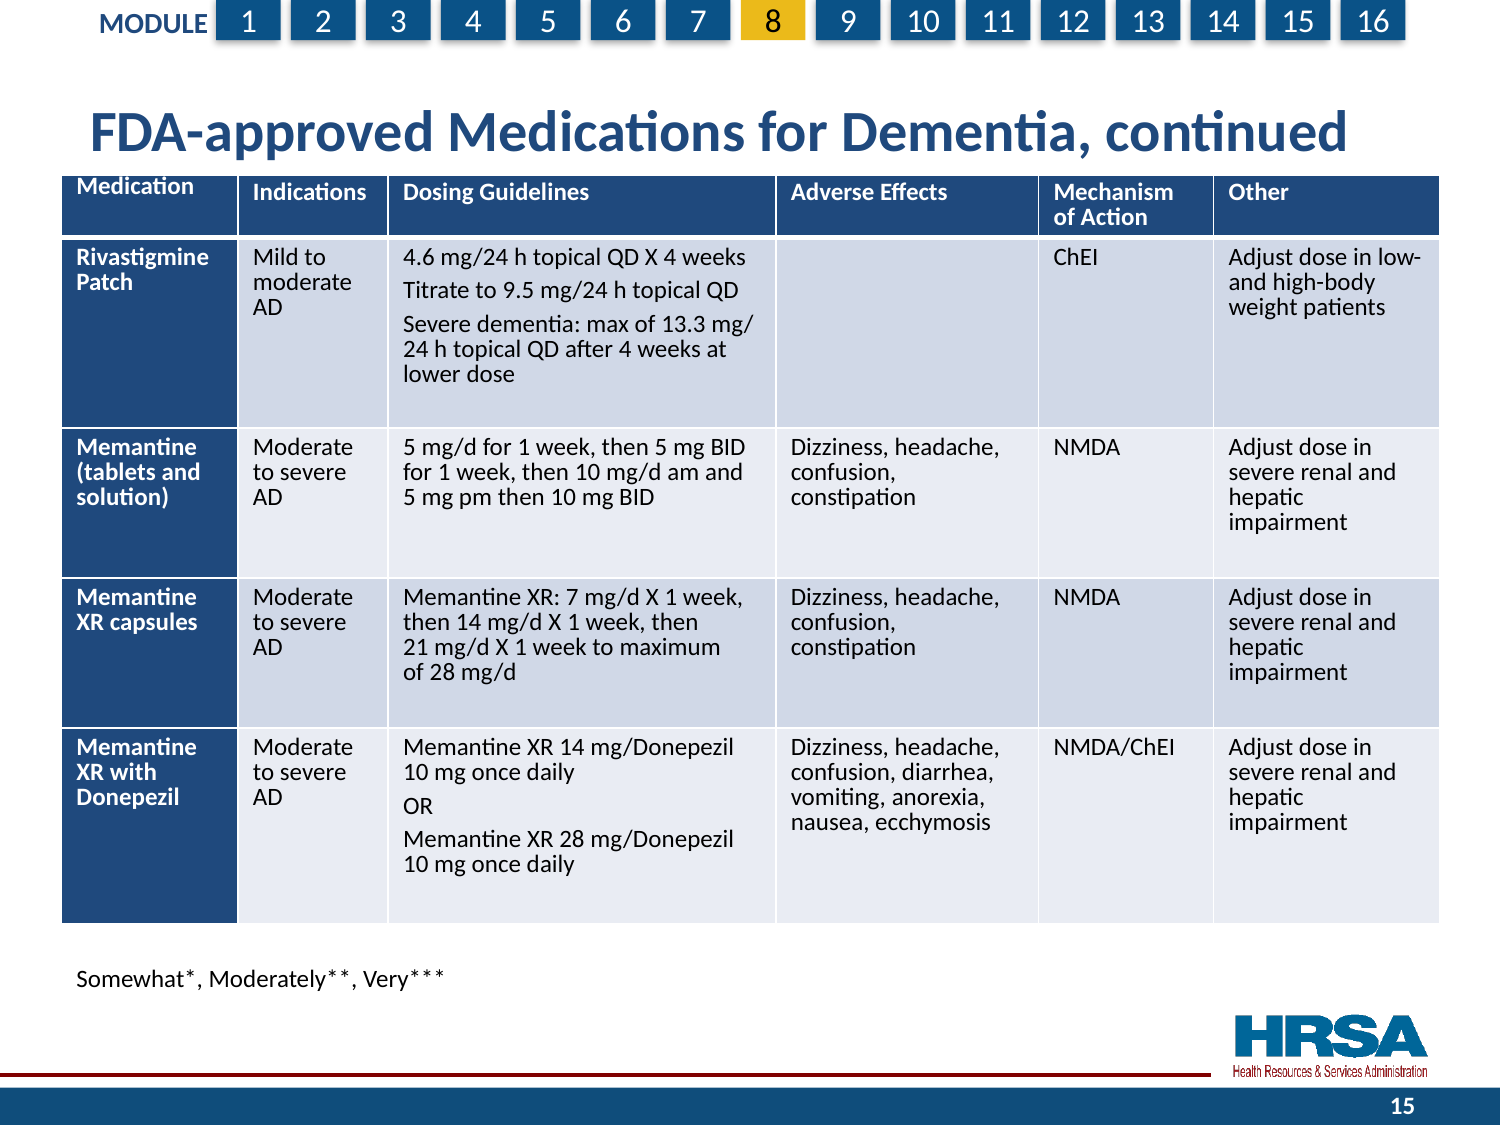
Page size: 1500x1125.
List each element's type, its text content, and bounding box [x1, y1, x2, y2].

table_cell 4.6 mg/24 h topical QD X 4 weeks Titrate to 9.5 mg/24 h topical QD Severe dementia: max of 13.3 mg/ 24 h topical QD after 4 weeks at lower dose [389, 240, 775, 427]
table_cell 5 mg/d for 1 week, then 5 mg BID for 1 week, then 10 mg/d am and 5 mg pm then 10 mg BID [389, 429, 775, 577]
title FDA-approved Medications for Dementia, continued [75, 93, 1425, 164]
table_cell ChEI [1039, 240, 1213, 427]
table_header Dosing Guidelines [389, 176, 775, 235]
table_cell Rivastigmine Patch [62, 240, 237, 427]
table_cell Moderate to severe AD [239, 429, 387, 577]
table_cell Moderate to severe AD [239, 729, 387, 923]
table_cell NMDA [1039, 429, 1213, 577]
table_cell Dizziness, headache, confusion, diarrhea, vomiting, anorexia, nausea, ecchymosis [777, 729, 1038, 923]
table_cell Memantine (tablets and solution) [62, 429, 237, 577]
table_cell Dizziness, headache, confusion, constipation [777, 429, 1038, 577]
table_cell Mild to moderate AD [239, 240, 387, 427]
table_header Medication [62, 176, 237, 235]
table_cell Dizziness, headache, confusion, constipation [777, 579, 1038, 727]
table_cell NMDA/ChEI [1039, 729, 1213, 923]
table_cell Adjust dose in severe renal and hepatic impairment [1214, 579, 1439, 727]
table_header Adverse Effects [777, 176, 1038, 235]
table_cell Memantine XR with Donepezil [62, 729, 237, 923]
table_header Indications [239, 176, 387, 235]
table_cell Memantine XR 14 mg/Donepezil 10 mg once daily OR Memantine XR 28 mg/Donepezil 10 mg once daily [389, 729, 775, 923]
table_cell Adjust dose in low- and high-body weight patients [1214, 240, 1439, 427]
list Somewhat*, Moderately**, Very*** [61, 954, 675, 1000]
table_header Other [1214, 176, 1439, 235]
table_cell Memantine XR: 7 mg/d X 1 week, then 14 mg/d X 1 week, then 21 mg/d X 1 week to maximum of 28 mg/d [389, 579, 775, 727]
table_cell Memantine XR capsules [62, 579, 237, 727]
table_cell NMDA [1039, 579, 1213, 727]
picture [1210, 1002, 1450, 1083]
table_cell Moderate to severe AD [239, 579, 387, 727]
table_cell Adjust dose in severe renal and hepatic impairment [1214, 729, 1439, 923]
table_cell [777, 240, 1038, 427]
table_cell Adjust dose in severe renal and hepatic impairment [1214, 429, 1439, 577]
table_header Mechanism of Action [1039, 176, 1213, 235]
